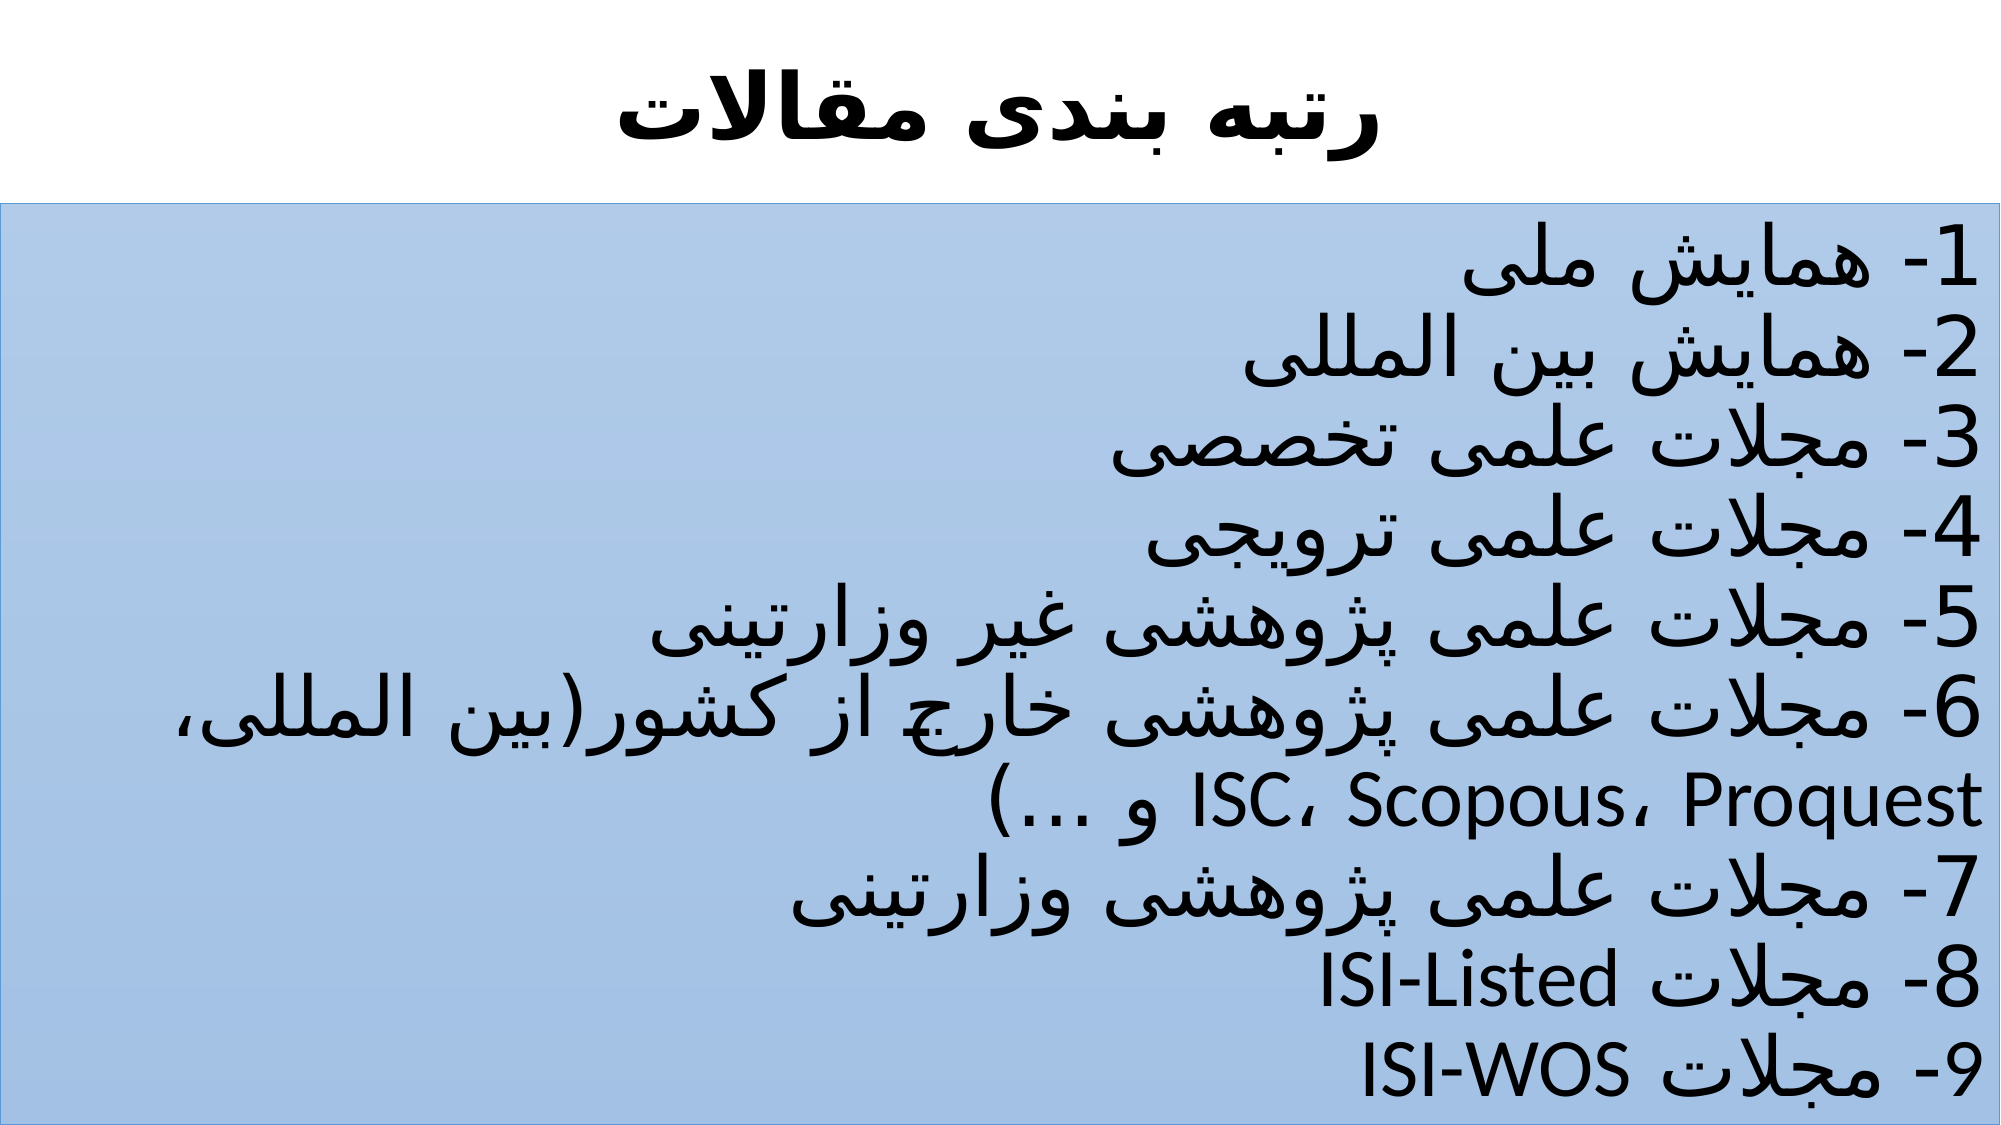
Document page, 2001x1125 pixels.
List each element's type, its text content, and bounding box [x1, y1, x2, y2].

title 1- همایش ملی 2- همایش بین المللی 3- مجلات علمی تخصصی 4- مجلات علمی ترویجی 5- مجلات علمی پژوهشی غیر وزارتینی 6- مجلات علمی پژوهشی خارج از کشور(بین المللی، ISC، Scopous، Proquest و ...) 7- مجلات علمی پژوهشی وزارتینی 8- مجلات ISI-Listed 9- مجلات ISI-WOS [0, 203, 2000, 1125]
text_box رتبه بندی مقالات [137, 37, 1863, 182]
